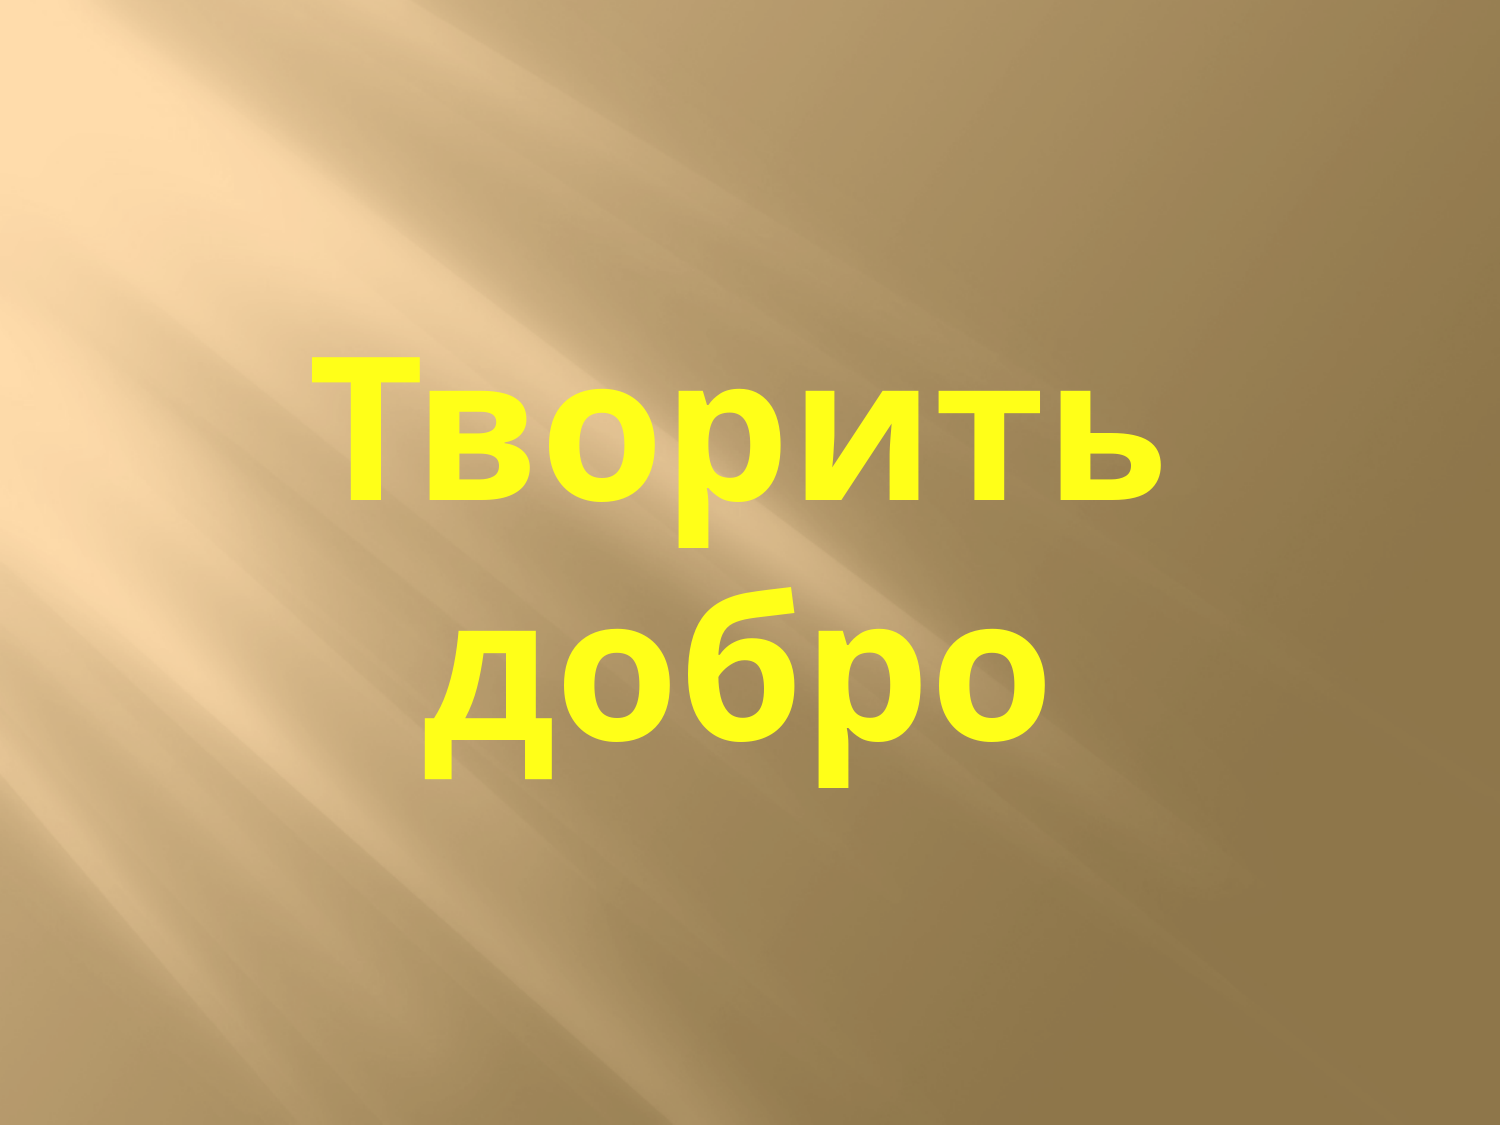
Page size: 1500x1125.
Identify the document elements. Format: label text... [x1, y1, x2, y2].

text_box Творить добро [152, 292, 1325, 788]
